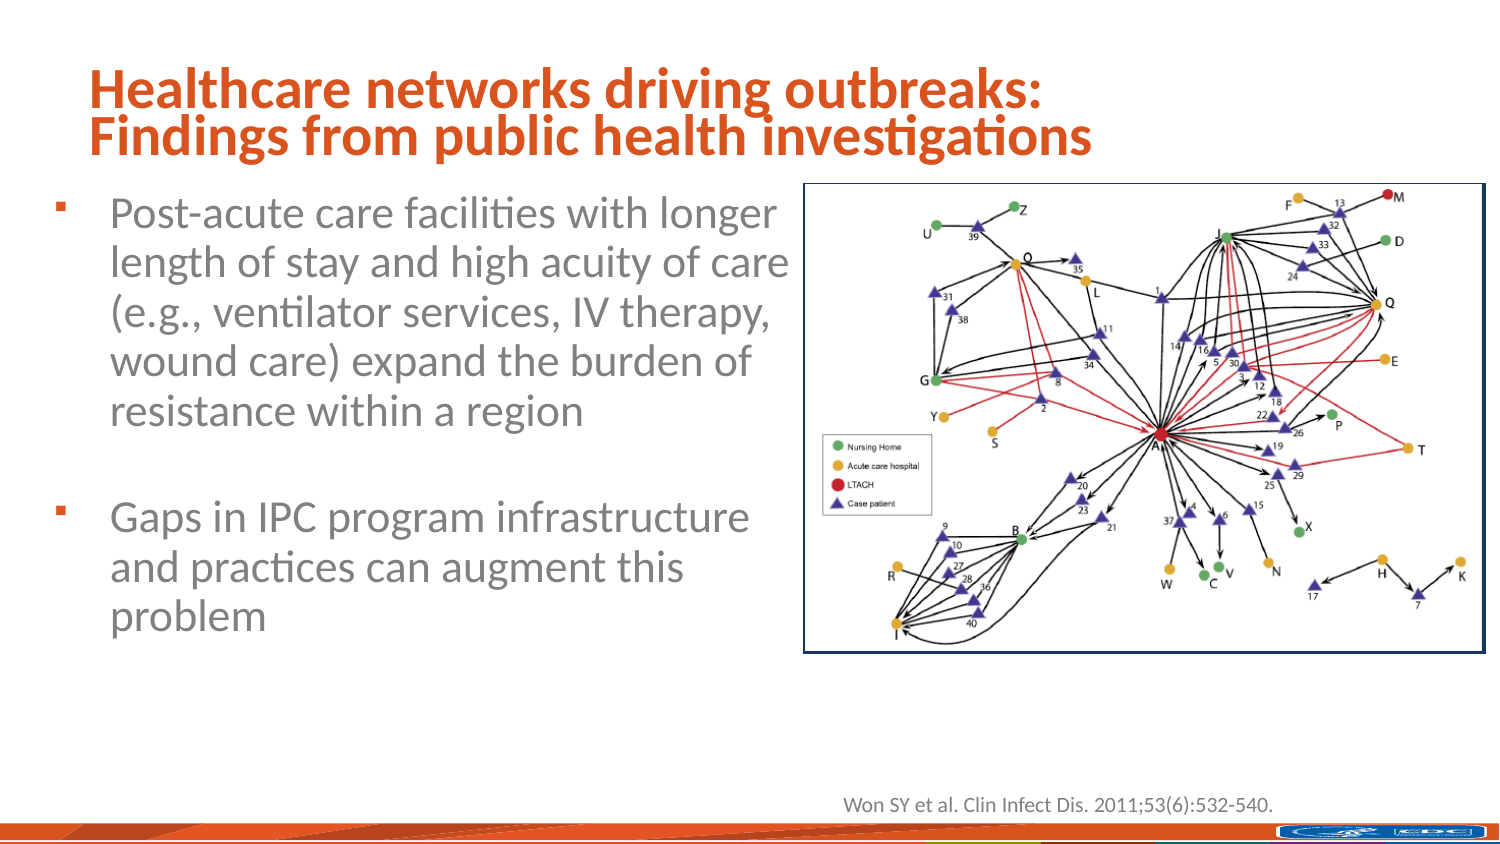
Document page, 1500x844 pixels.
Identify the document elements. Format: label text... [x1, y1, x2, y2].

picture [803, 183, 1486, 654]
title Healthcare networks driving outbreaks: Findings from public health investigations [75, 33, 1425, 175]
text_box Won SY et al. Clin Infect Dis. 2011;53(6):532-540. [828, 783, 1500, 825]
text_box Post-acute care facilities with longer length of stay and high acuity of care (e.g., ventilator services, IV therapy, wound care) expand the burden of resistance within a region Gaps in IPC program infrastructure and practices can augment this problem [38, 181, 835, 799]
